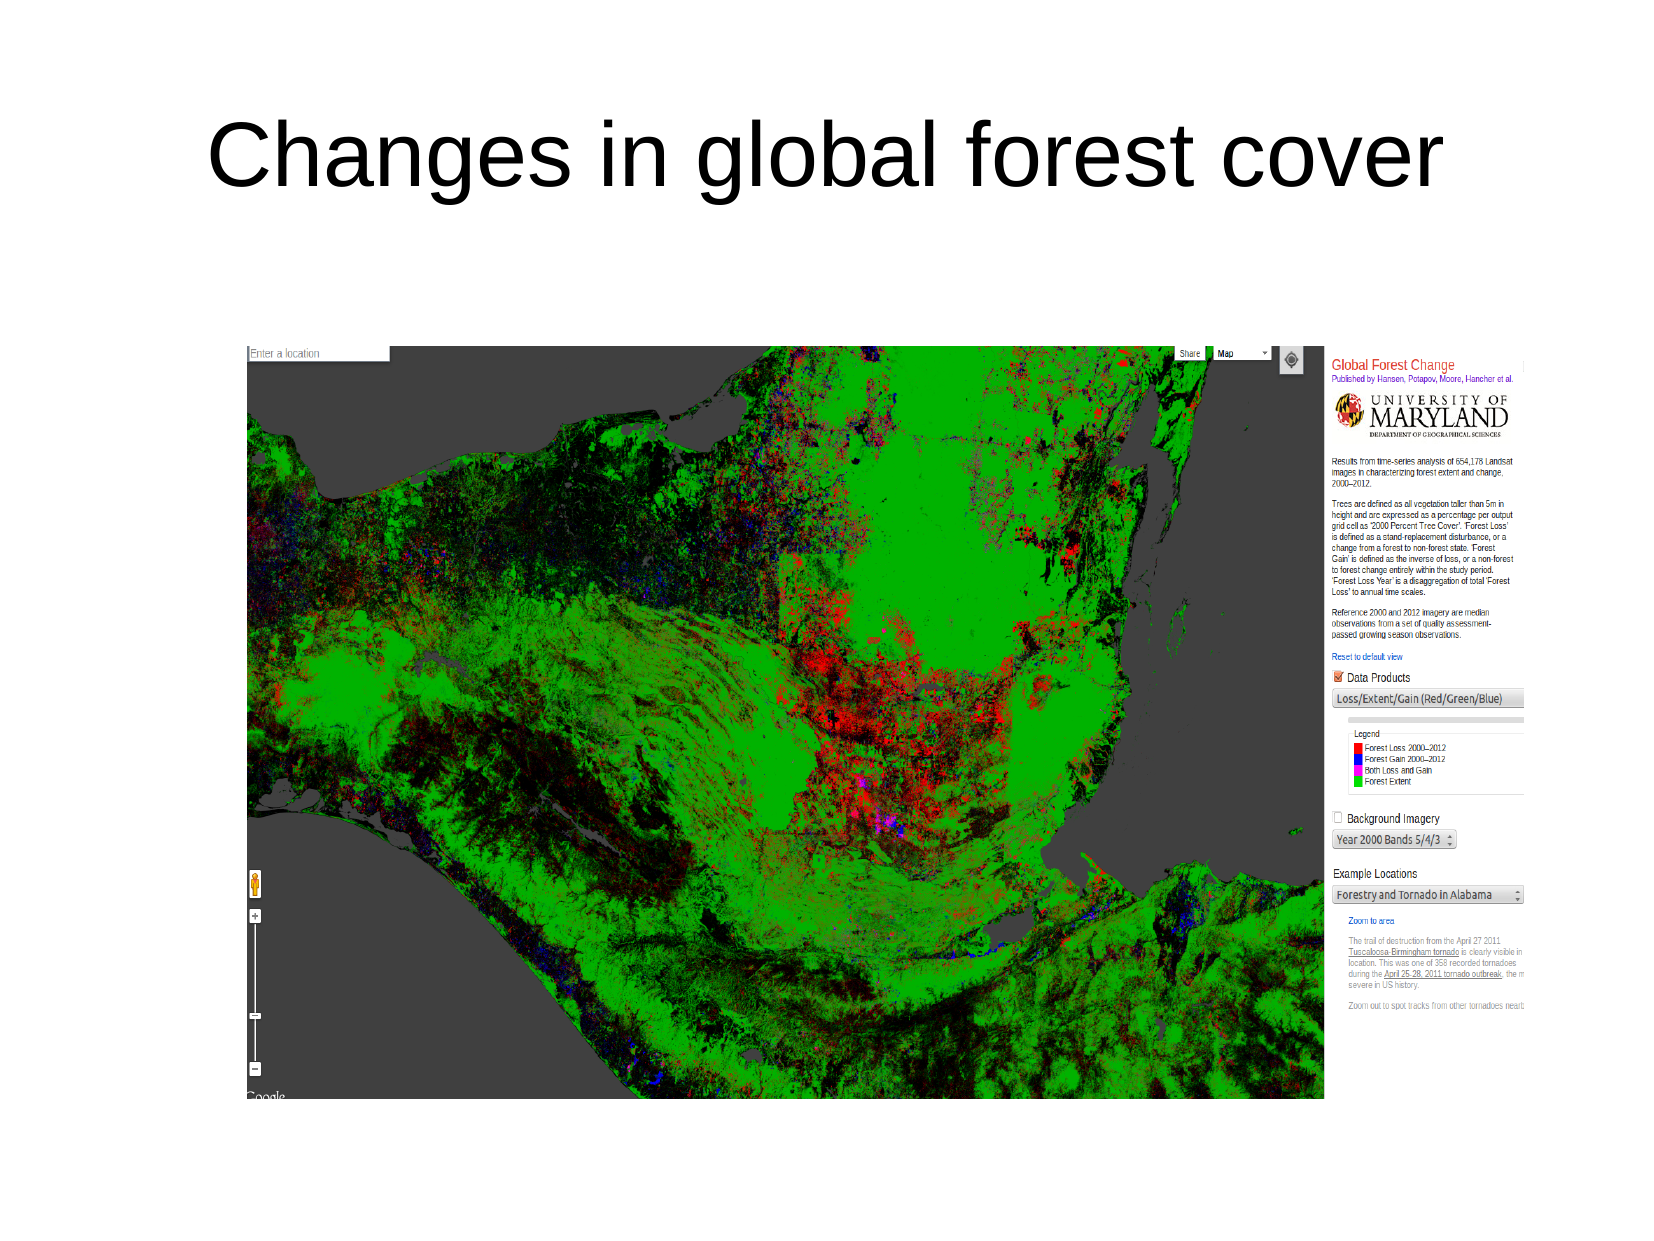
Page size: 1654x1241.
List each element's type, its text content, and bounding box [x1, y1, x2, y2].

picture [247, 345, 1524, 1099]
text_box Changes in global forest cover [82, 49, 1571, 257]
